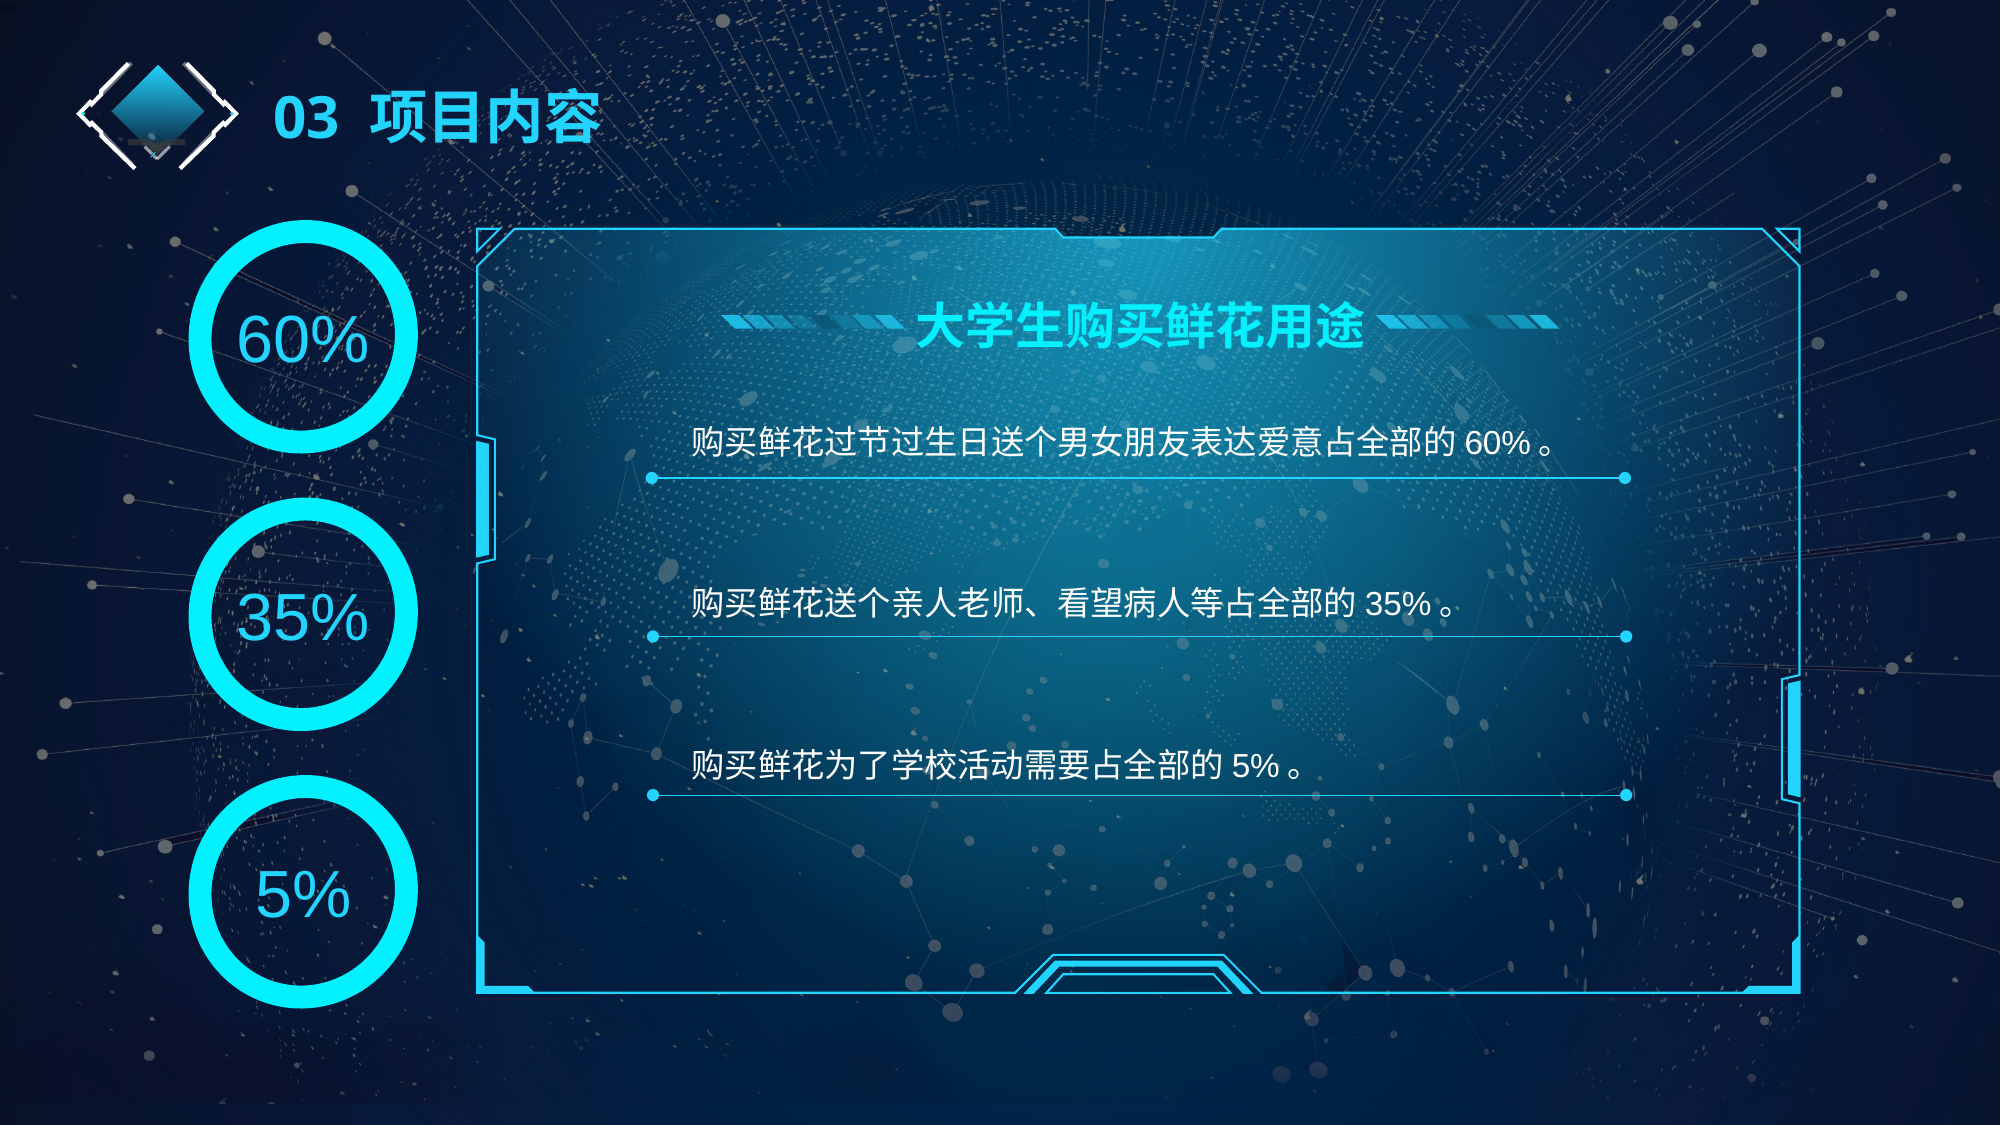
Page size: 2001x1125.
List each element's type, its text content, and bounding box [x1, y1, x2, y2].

text_box [198, 785, 408, 999]
text_box [198, 230, 408, 444]
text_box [721, 315, 905, 329]
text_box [1375, 315, 1560, 329]
text_box [198, 507, 408, 721]
text_box 35% [214, 566, 392, 663]
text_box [477, 228, 1800, 993]
list 03 项目内容 [258, 66, 778, 173]
text_box 60% [214, 288, 392, 385]
picture [0, 0, 2000, 1125]
text_box 5% [214, 843, 392, 940]
